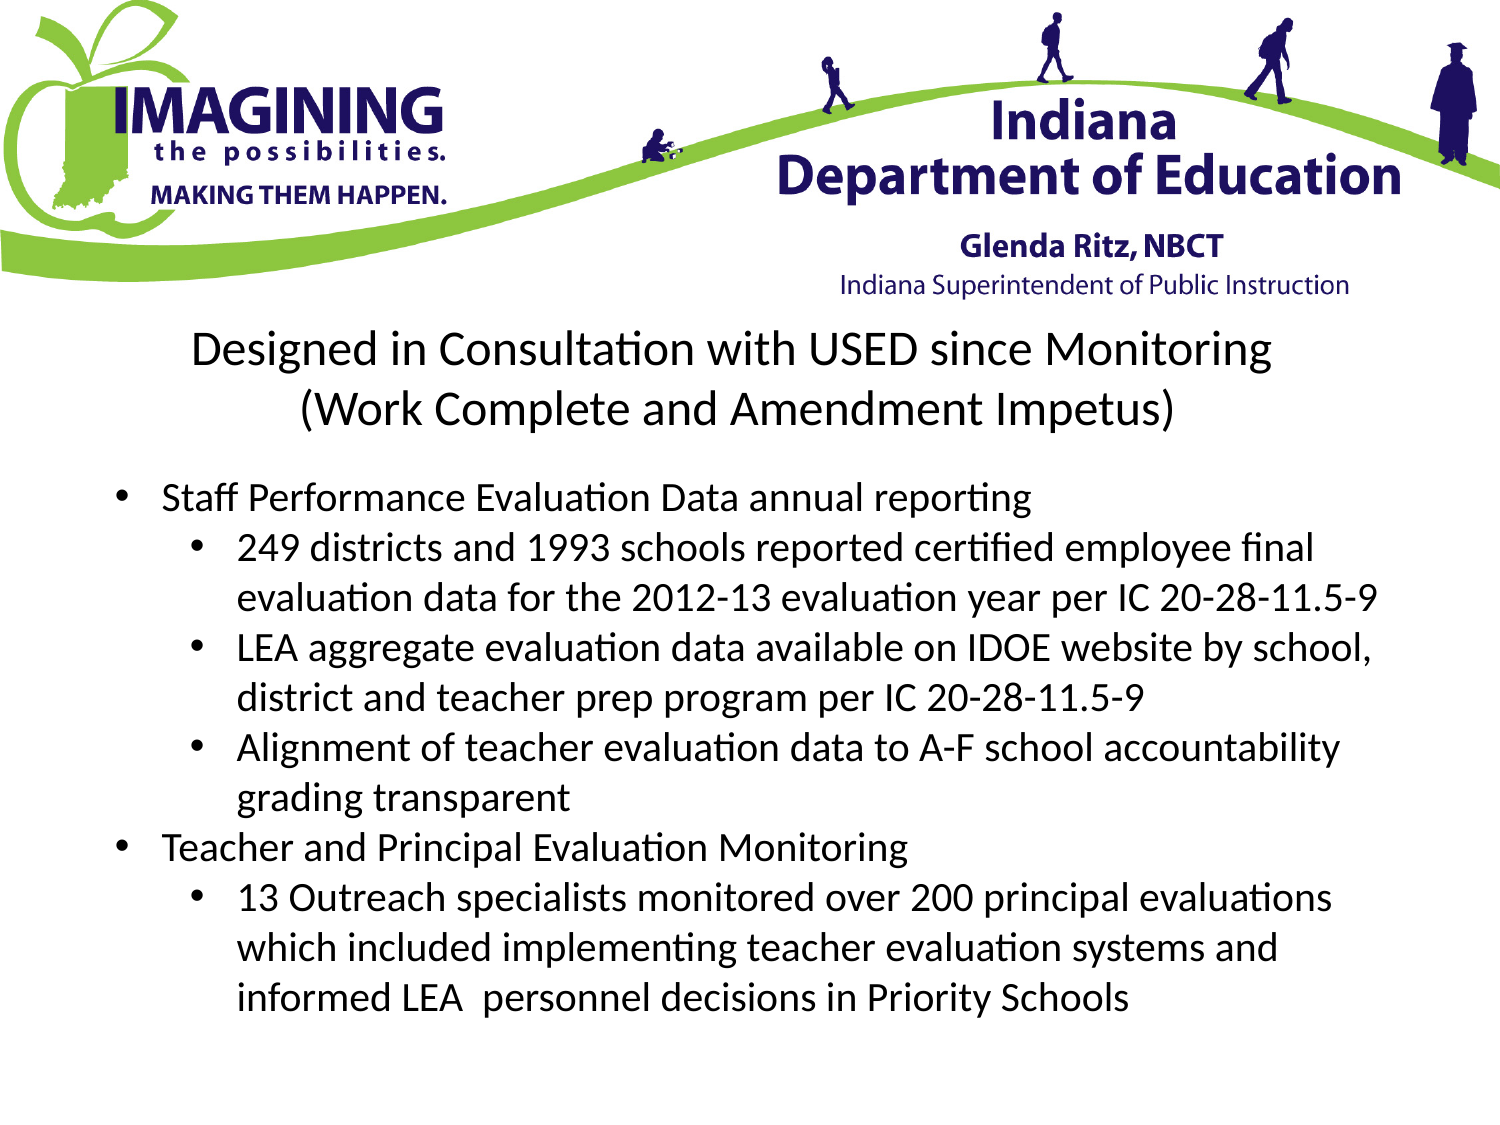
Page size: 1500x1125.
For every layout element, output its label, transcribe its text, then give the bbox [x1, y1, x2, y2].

picture [0, 0, 1500, 300]
title Designed in Consultation with USED since Monitoring (Work Complete and Amendment Impetus) [37, 312, 1438, 438]
text_box Staff Performance Evaluation Data annual reporting 249 districts and 1993 schools reported certified employee final evaluation data for the 2012-13 evaluation year per IC 20-28-11.5-9 LEA aggregate evaluation data available on IDOE website by school, district and teacher prep program per IC 20-28-11.5-9 Alignment of teacher evaluation data to A-F school accountability grading transparent Teacher and Principal Evaluation Monitoring 13 Outreach specialists monitored over 200 principal evaluations which included implementing teacher evaluation systems and informed LEA personnel decisions in Priority Schools [99, 462, 1425, 1073]
